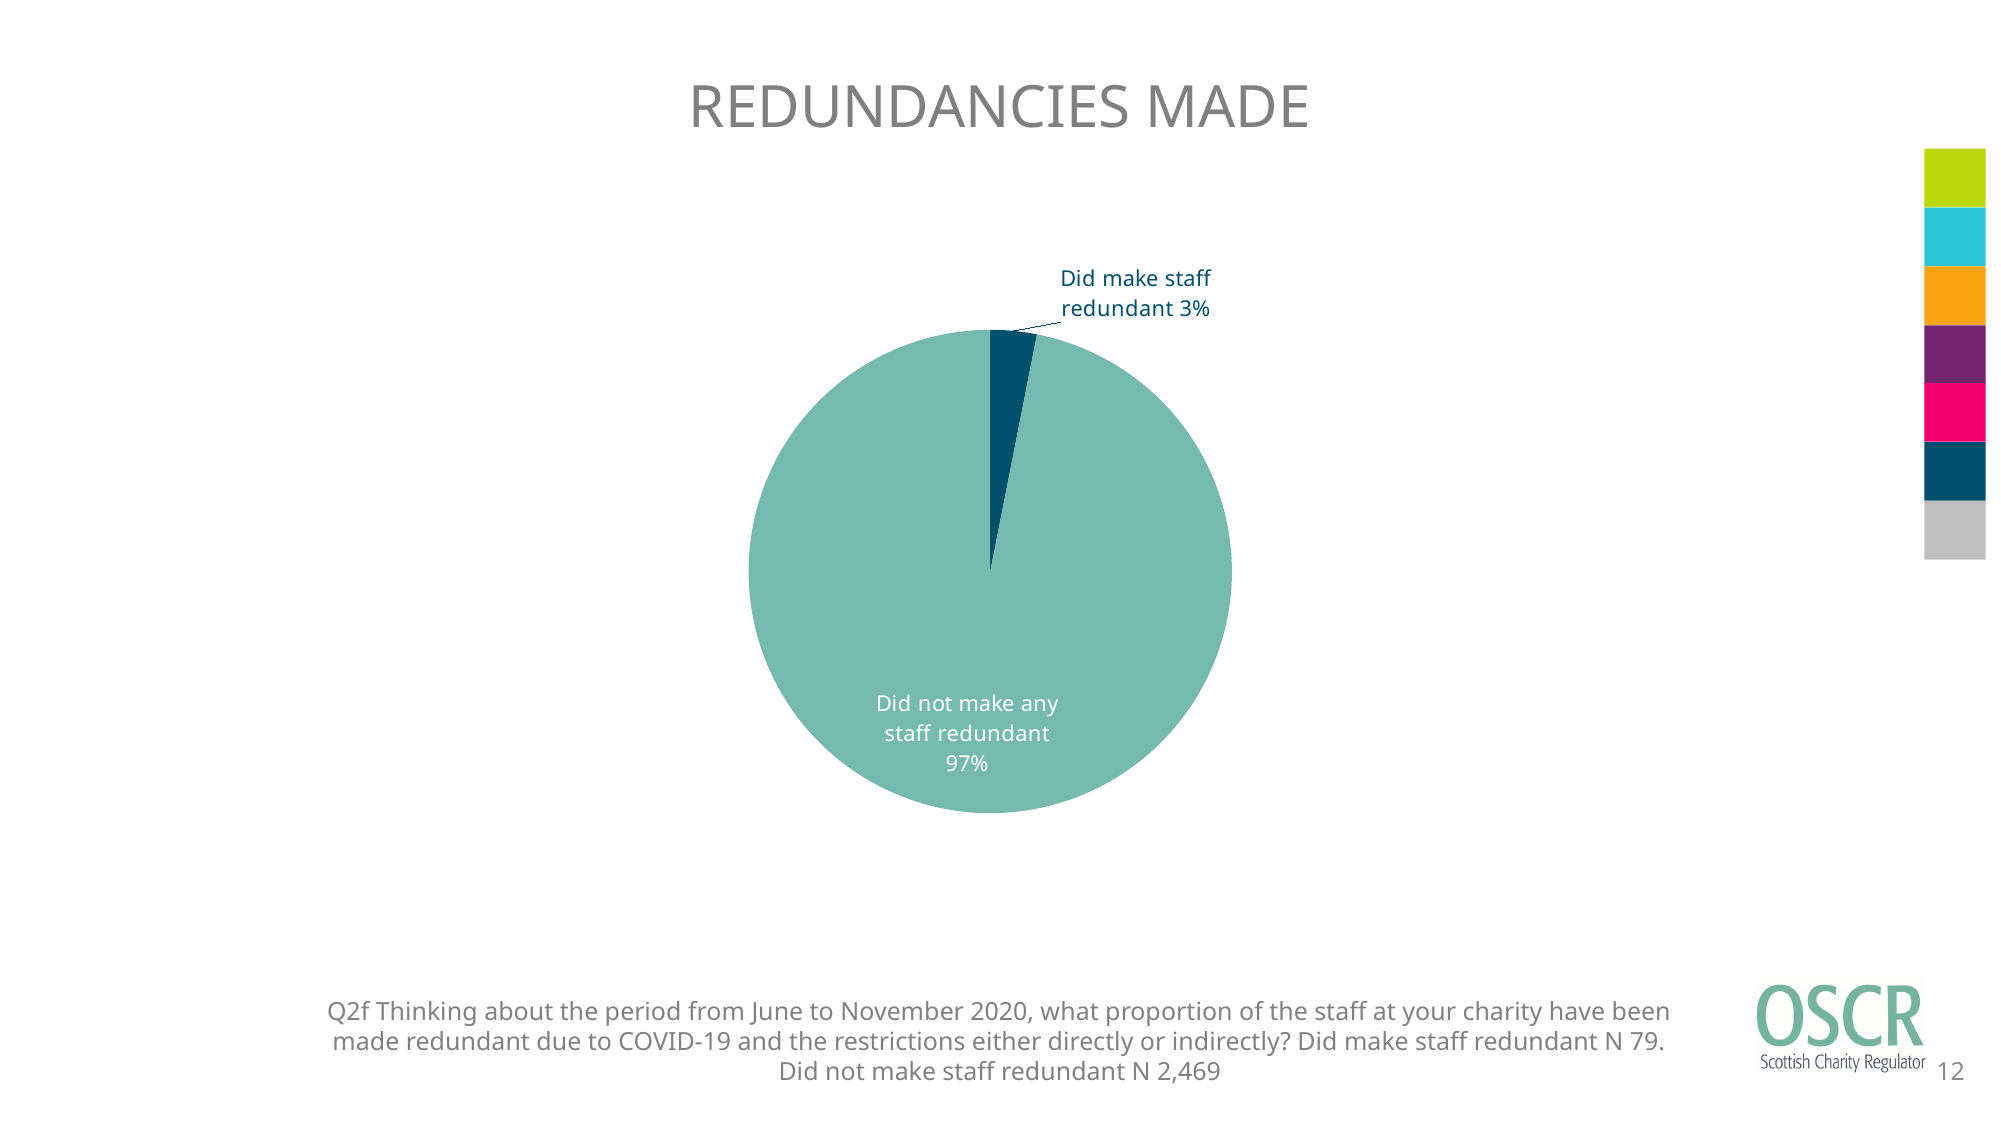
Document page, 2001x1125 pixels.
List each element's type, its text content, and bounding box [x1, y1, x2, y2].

picture [1754, 973, 1926, 1042]
title REDUNDANCIES MADE [137, 0, 1863, 218]
text_box Q2f Thinking about the period from June to November 2020, what proportion of the staff at your charity have been made redundant due to COVID-19 and the restrictions either directly or indirectly? Did make staff redundant N 79. Did not make staff redundant N 2,469 [303, 988, 1696, 1107]
chart [567, 238, 1308, 889]
slide_number 12 [1529, 1042, 1980, 1103]
